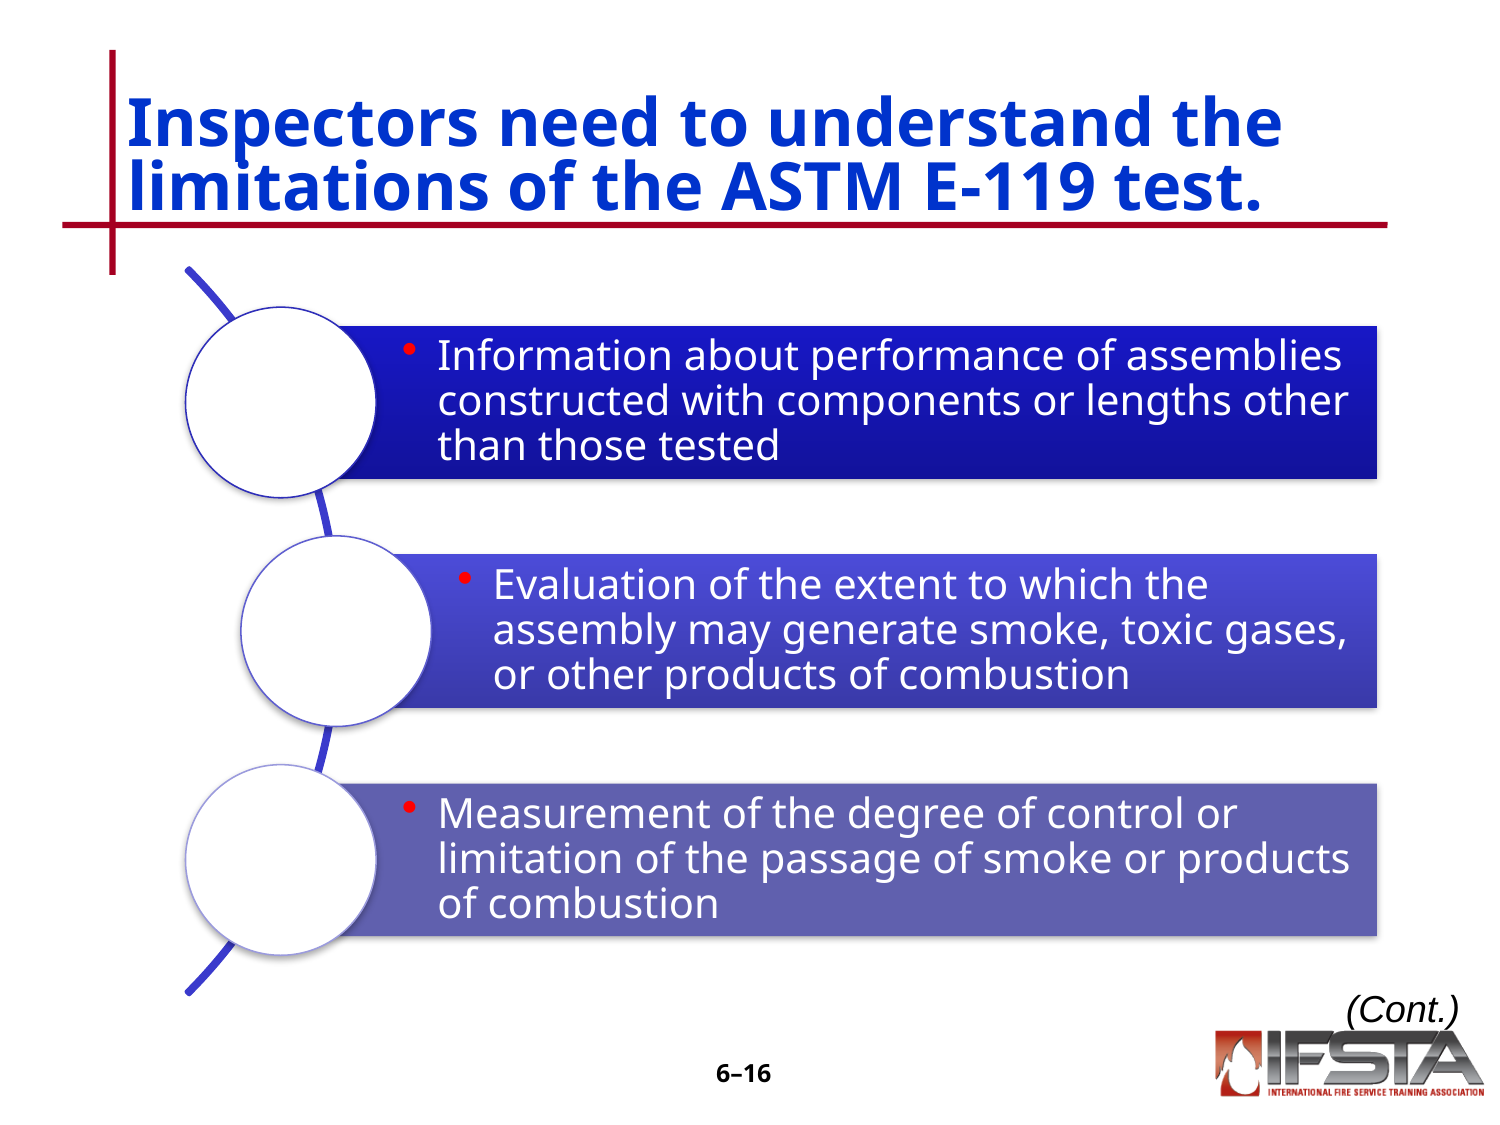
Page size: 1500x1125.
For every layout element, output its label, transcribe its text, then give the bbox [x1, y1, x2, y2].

slide_number 6–15 [587, 1050, 900, 1125]
picture [1215, 1030, 1485, 1099]
text_box (Cont.) [1224, 977, 1475, 1038]
title Inspectors need to understand the limitations of the ASTM E-119 test. [112, 87, 1388, 238]
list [174, 249, 1388, 1013]
